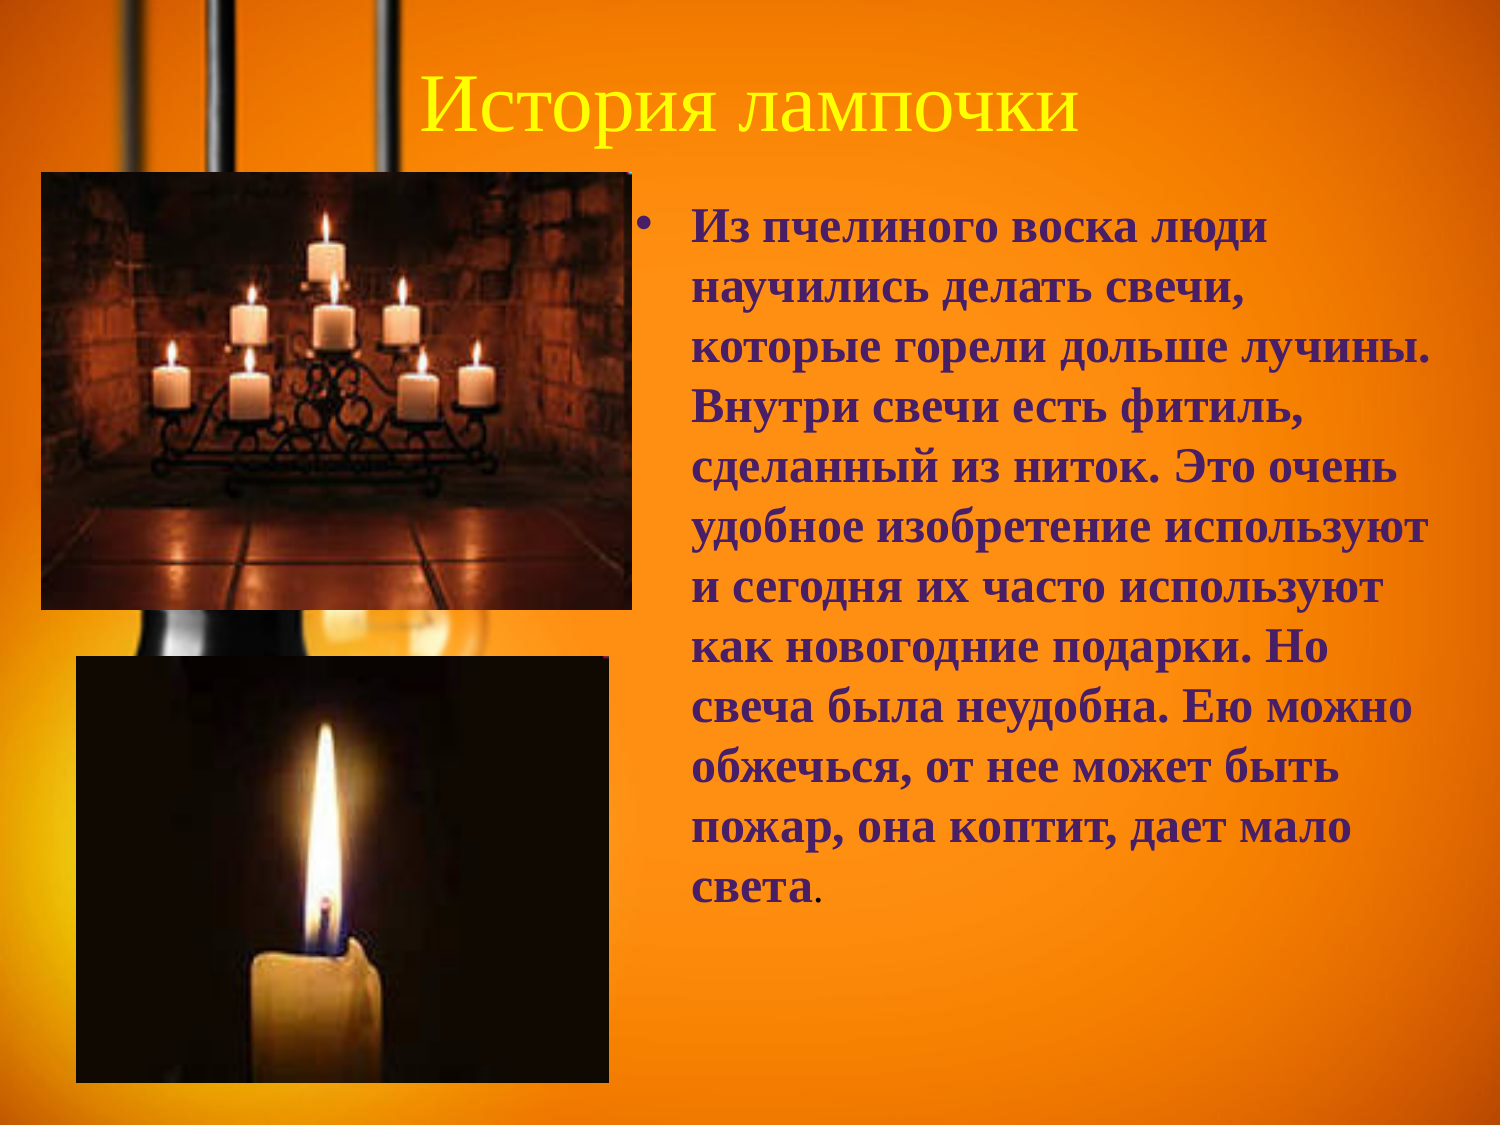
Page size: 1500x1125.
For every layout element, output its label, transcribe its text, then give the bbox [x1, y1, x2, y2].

list Из пчелиного воска люди научились делать свечи, которые горели дольше лучины. Внутри свечи есть фитиль, сделанный из ниток. Это очень удобное изобретение используют и сегодня их часто используют как новогодние подарки. Но свеча была неудобна. Ею можно обжечься, от нее может быть пожар, она коптит, дает мало света. [620, 184, 1461, 1000]
title История лампочки [75, 0, 1425, 184]
picture [0, 0, 1500, 1125]
